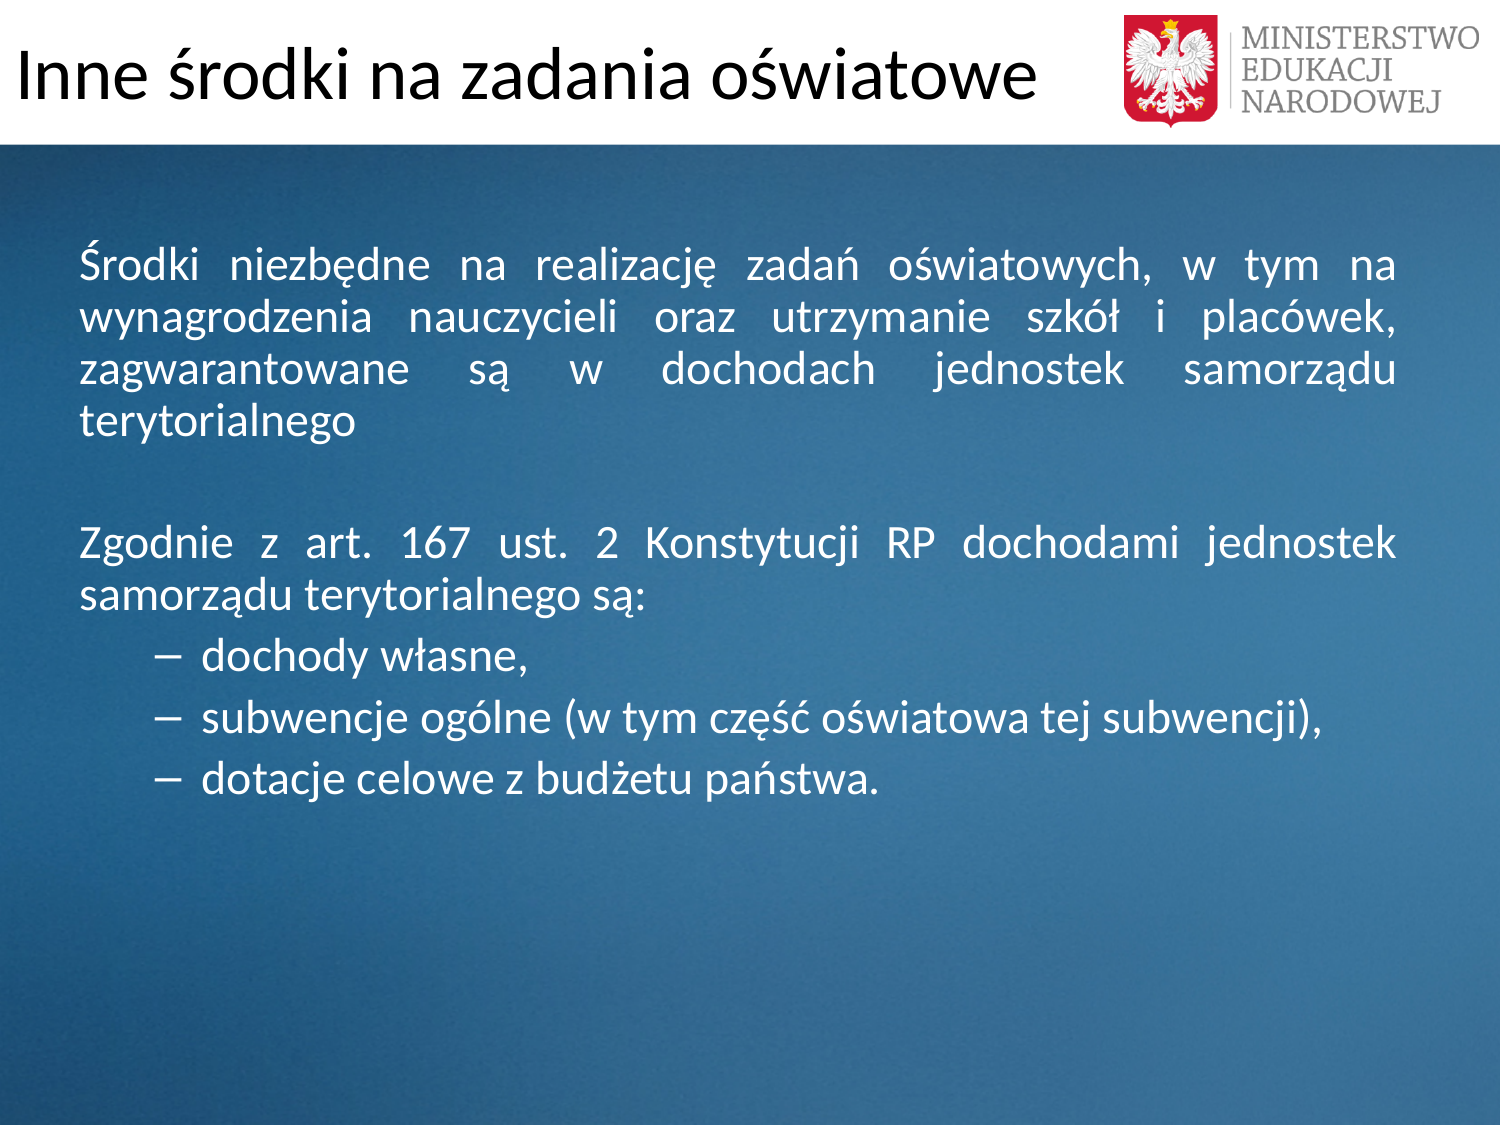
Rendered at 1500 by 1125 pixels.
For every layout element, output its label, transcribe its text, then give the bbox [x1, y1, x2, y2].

text_box Środki niezbędne na realizację zadań oświatowych, w tym na wynagrodzenia nauczycieli oraz utrzymanie szkół i placówek, zagwarantowane są w dochodach jednostek samorządu terytorialnego Zgodnie z art. 167 ust. 2 Konstytucji RP dochodami jednostek samorządu terytorialnego są: dochody własne, subwencje ogólne (w tym część oświatowa tej subwencji), dotacje celowe z budżetu państwa. [64, 231, 1415, 975]
title Inne środki na zadania oświatowe [0, 0, 1500, 145]
picture [1124, 15, 1479, 128]
picture [0, 145, 1500, 1125]
